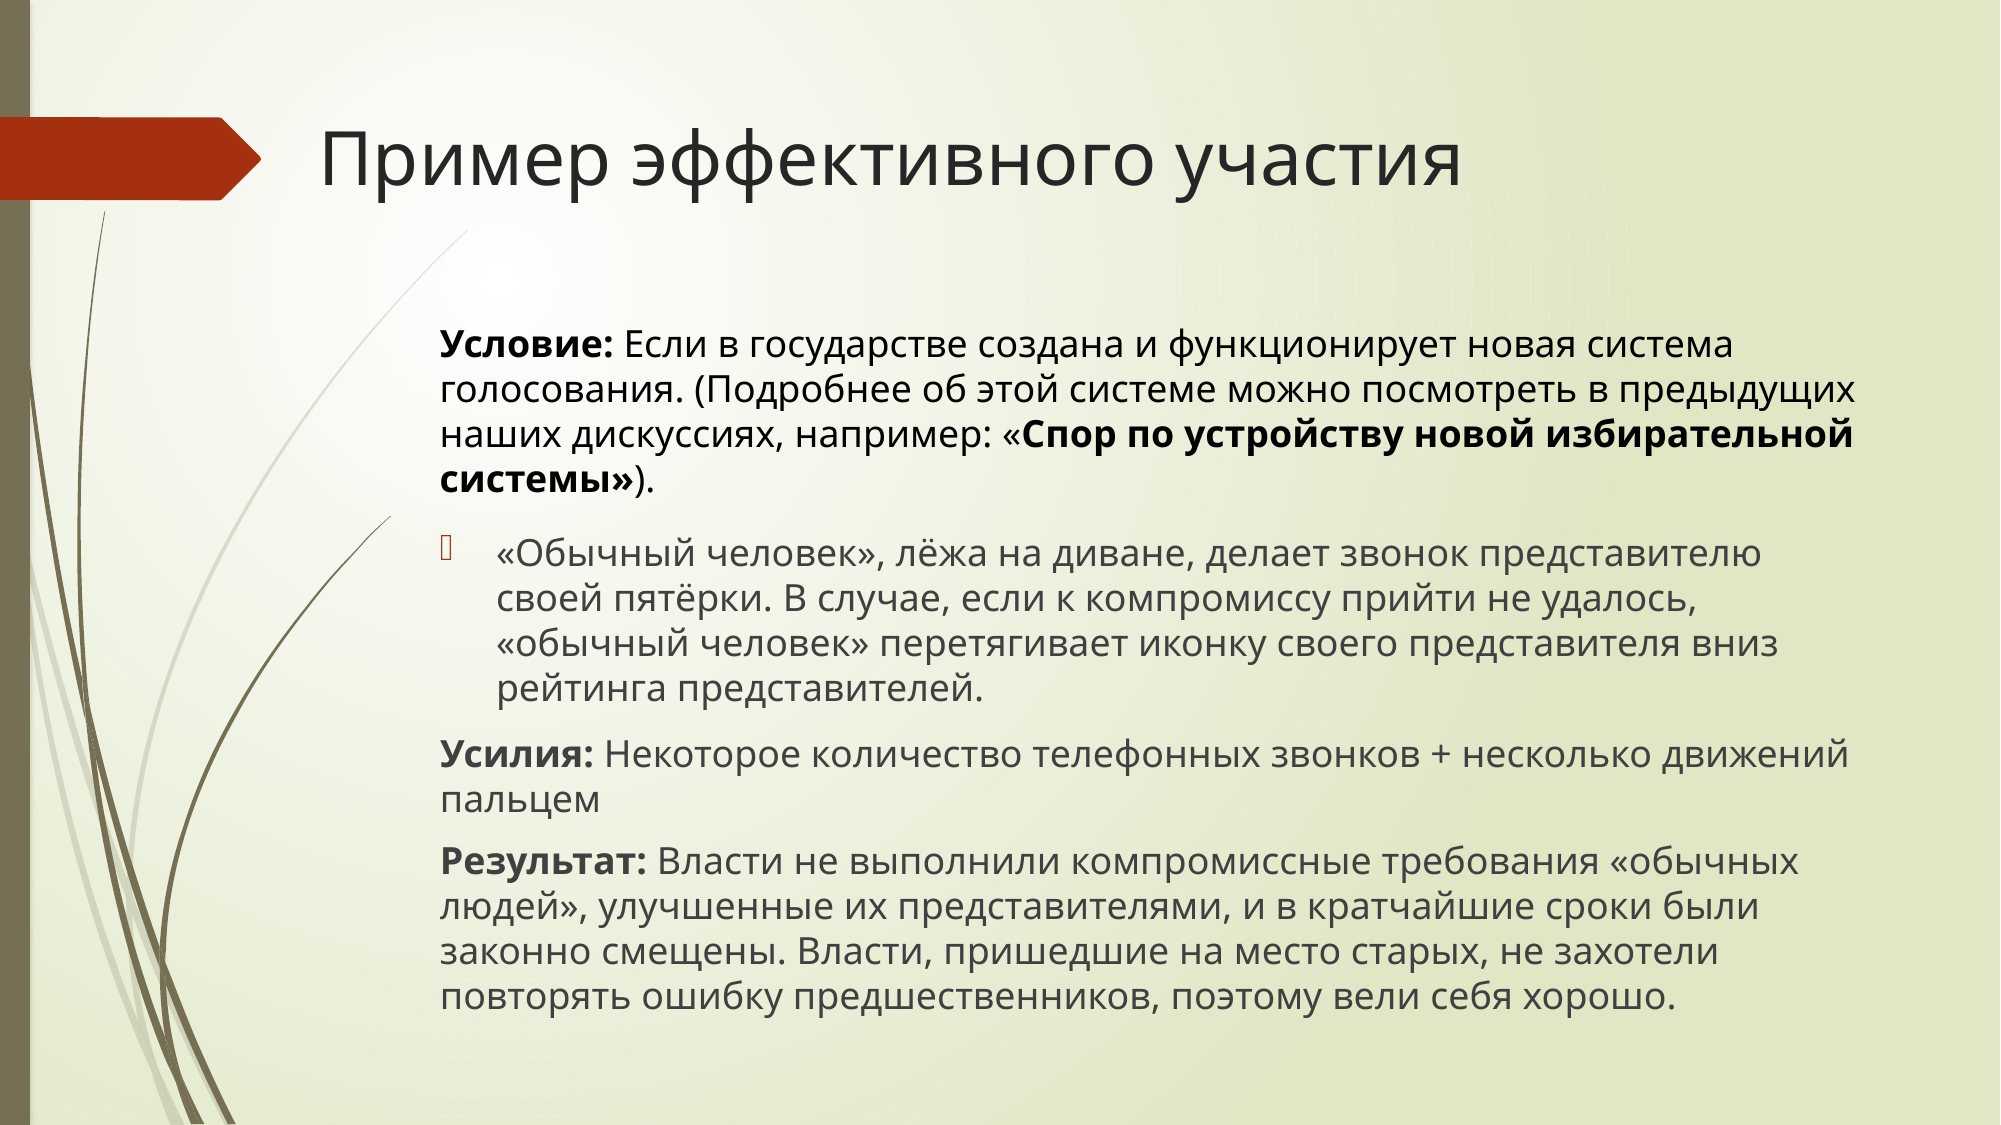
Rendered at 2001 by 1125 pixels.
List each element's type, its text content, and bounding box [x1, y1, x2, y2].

text_box Результат: Власти не выполнили компромиссные требования «обычных людей», улучшенные их представителями, и в кратчайшие сроки были законно смещены. Власти, пришедшие на место старых, не захотели повторять ошибку предшественников, поэтому вели себя хорошо. [424, 829, 1888, 1060]
title Пример эффективного участия [303, 102, 1888, 313]
list «Обычный человек», лёжа на диване, делает звонок представителю своей пятёрки. В случае, если к компромиссу прийти не удалось, «обычный человек» перетягивает иконку своего представителя вниз рейтинга представителей. Усилия: Некоторое количество телефонных звонков + несколько движений пальцем [424, 521, 1888, 829]
text_box Условие: Если в государстве создана и функционирует новая система голосования. (Подробнее об этой системе можно посмотреть в предыдущих наших дискуссиях, например: «Спор по устройству новой избирательной системы»). [424, 312, 1888, 508]
